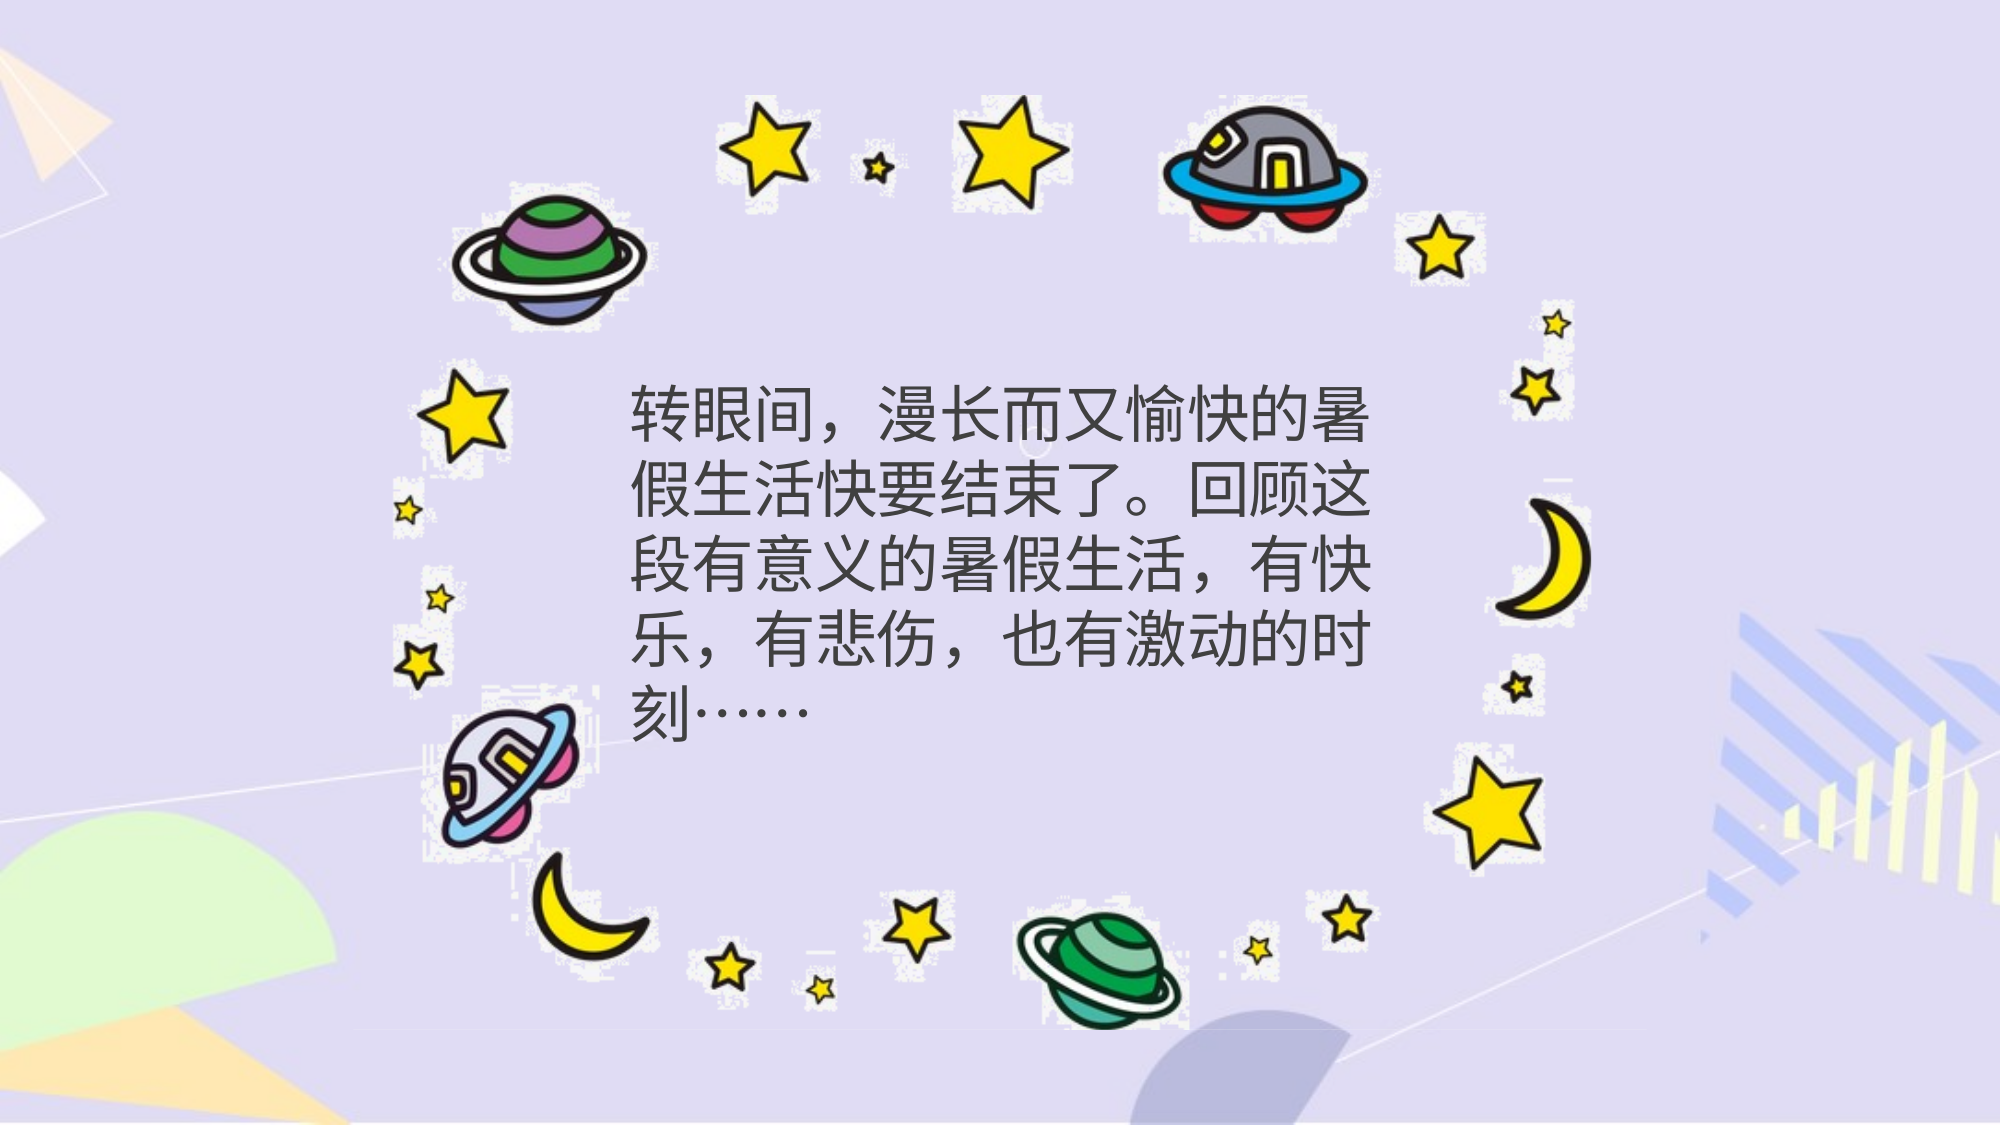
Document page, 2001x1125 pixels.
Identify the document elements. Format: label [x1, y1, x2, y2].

picture [353, 95, 1647, 1030]
